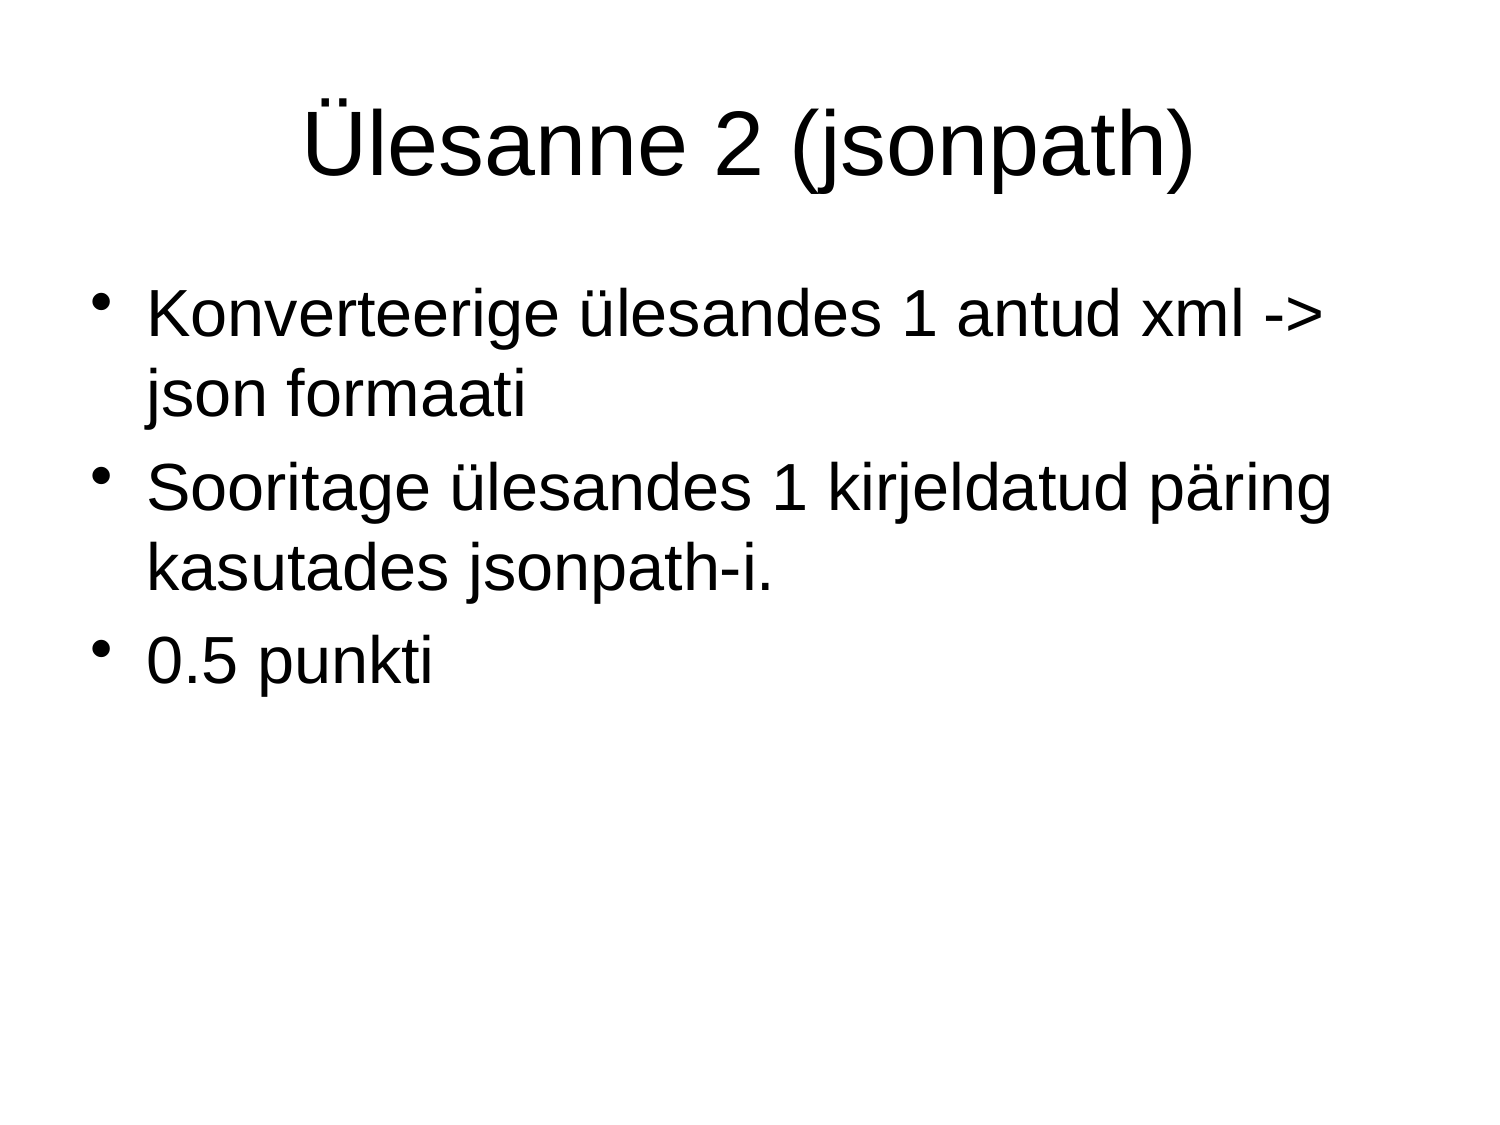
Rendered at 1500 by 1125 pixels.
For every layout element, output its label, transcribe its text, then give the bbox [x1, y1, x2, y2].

list Konverteerige ülesandes 1 antud xml -> json formaati Sooritage ülesandes 1 kirjeldatud päring kasutades jsonpath-i. 0.5 punkti [74, 262, 1426, 1006]
title Ülesanne 2 (jsonpath) [74, 44, 1426, 233]
